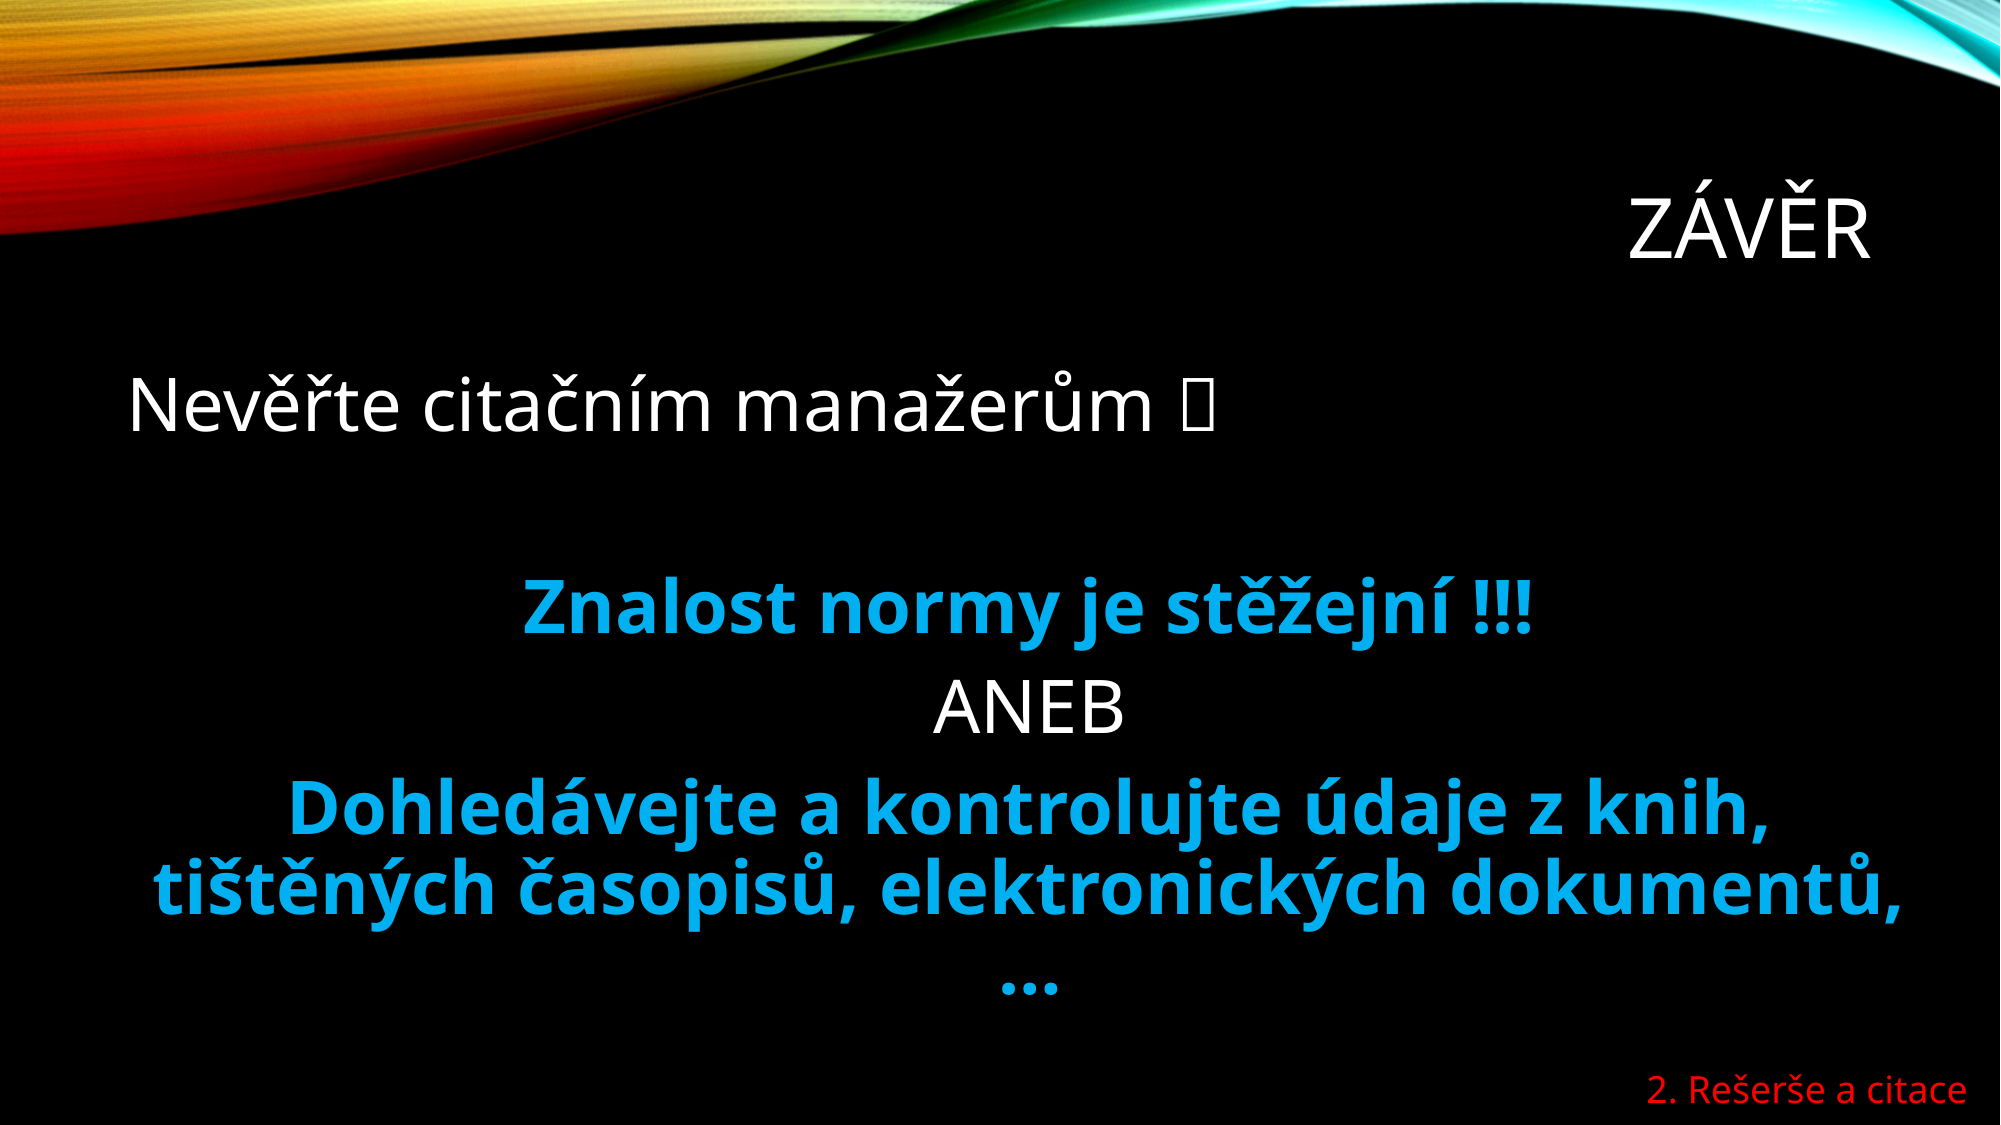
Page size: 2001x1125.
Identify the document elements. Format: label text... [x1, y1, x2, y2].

title závěr [474, 125, 1888, 338]
text_box 2. Rešerše a citace [1631, 1058, 1984, 1119]
list Nevěřte citačním manažerům  Znalost normy je stěžejní !!! ANEB Dohledávejte a kontrolujte údaje z knih, tištěných časopisů, elektronických dokumentů, … [111, 360, 1949, 1021]
picture [0, 0, 2000, 237]
